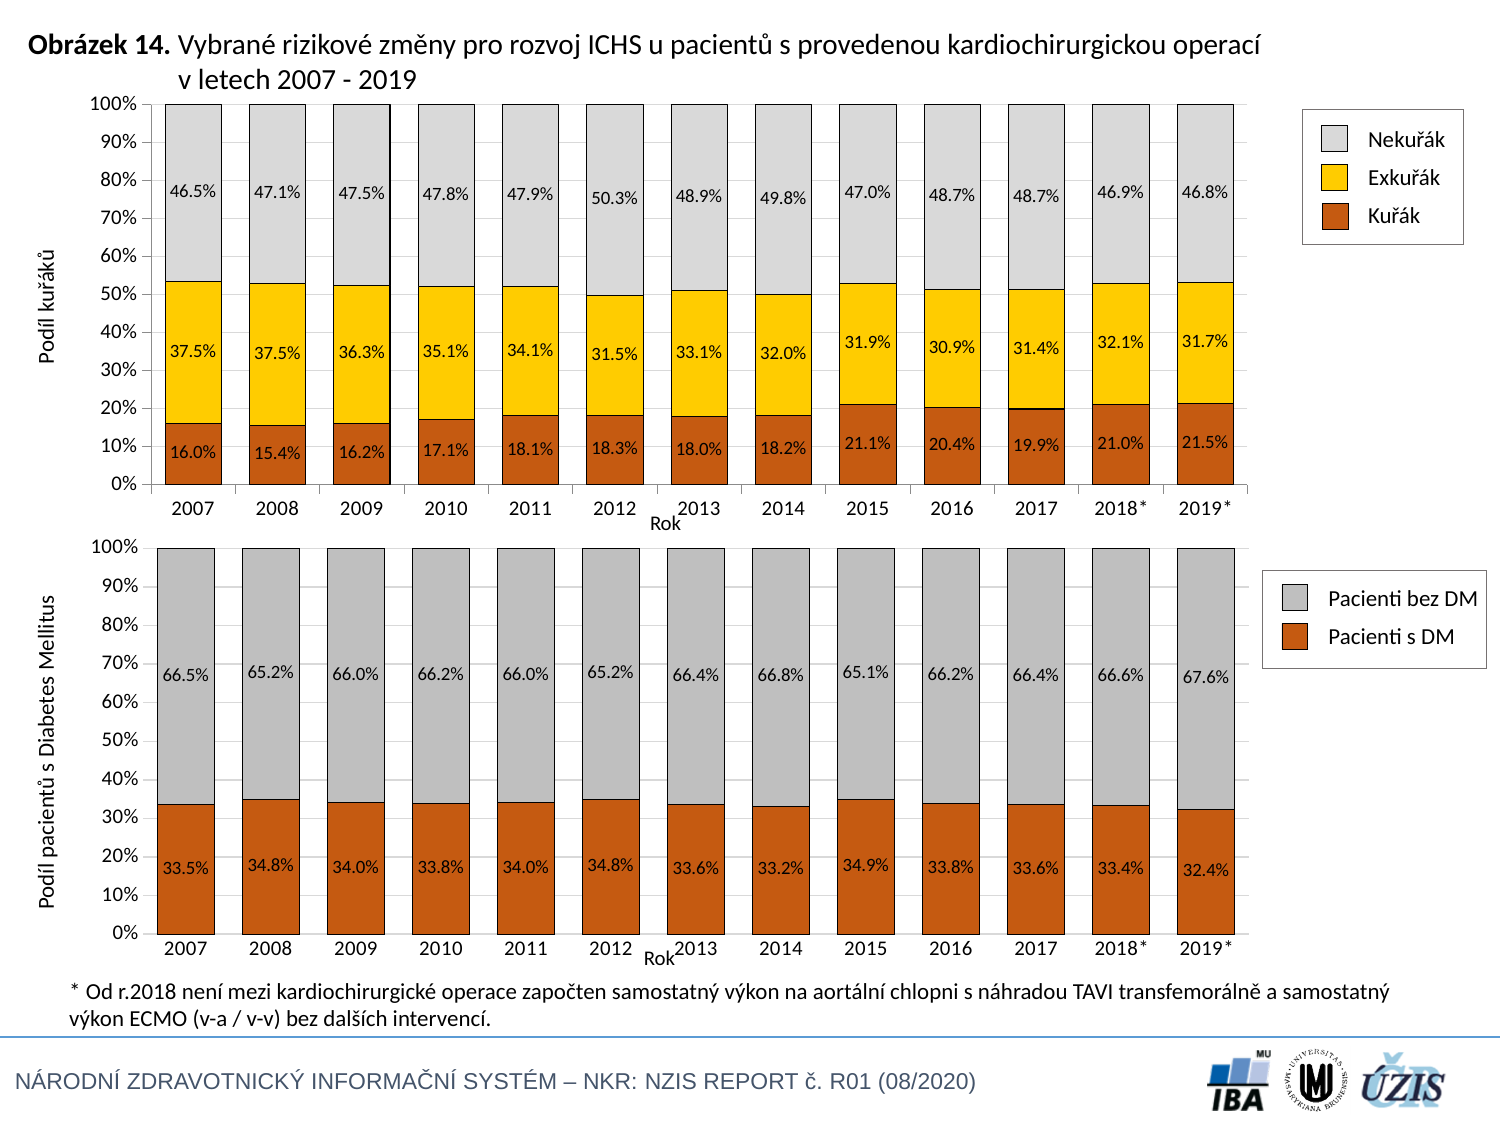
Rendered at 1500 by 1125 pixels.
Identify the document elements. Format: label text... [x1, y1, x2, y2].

text_box [1301, 109, 1464, 246]
text_box Podíl pacientů s Diabetes Mellitus [23, 571, 66, 925]
picture [1280, 1044, 1457, 1116]
text_box Obrázek 14. Vybrané rizikové změny pro rozvoj ICHS u pacientů s provedenou kardiochirurgickou operací v letech 2007 ­- 2019 [13, 17, 1500, 103]
chart [65, 85, 1273, 970]
picture [1207, 1050, 1271, 1111]
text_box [1273, 570, 1499, 669]
text_box Podíl kuřáků [23, 155, 65, 380]
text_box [1321, 124, 1466, 230]
text_box * Od r.2018 není mezi kardiochirurgické operace započten samostatný výkon na aortální chlopni s náhradou TAVI transfemorálně a samostatný výkon ECMO (v-a / v-v) bez dalších intervencí. [54, 969, 1446, 1039]
